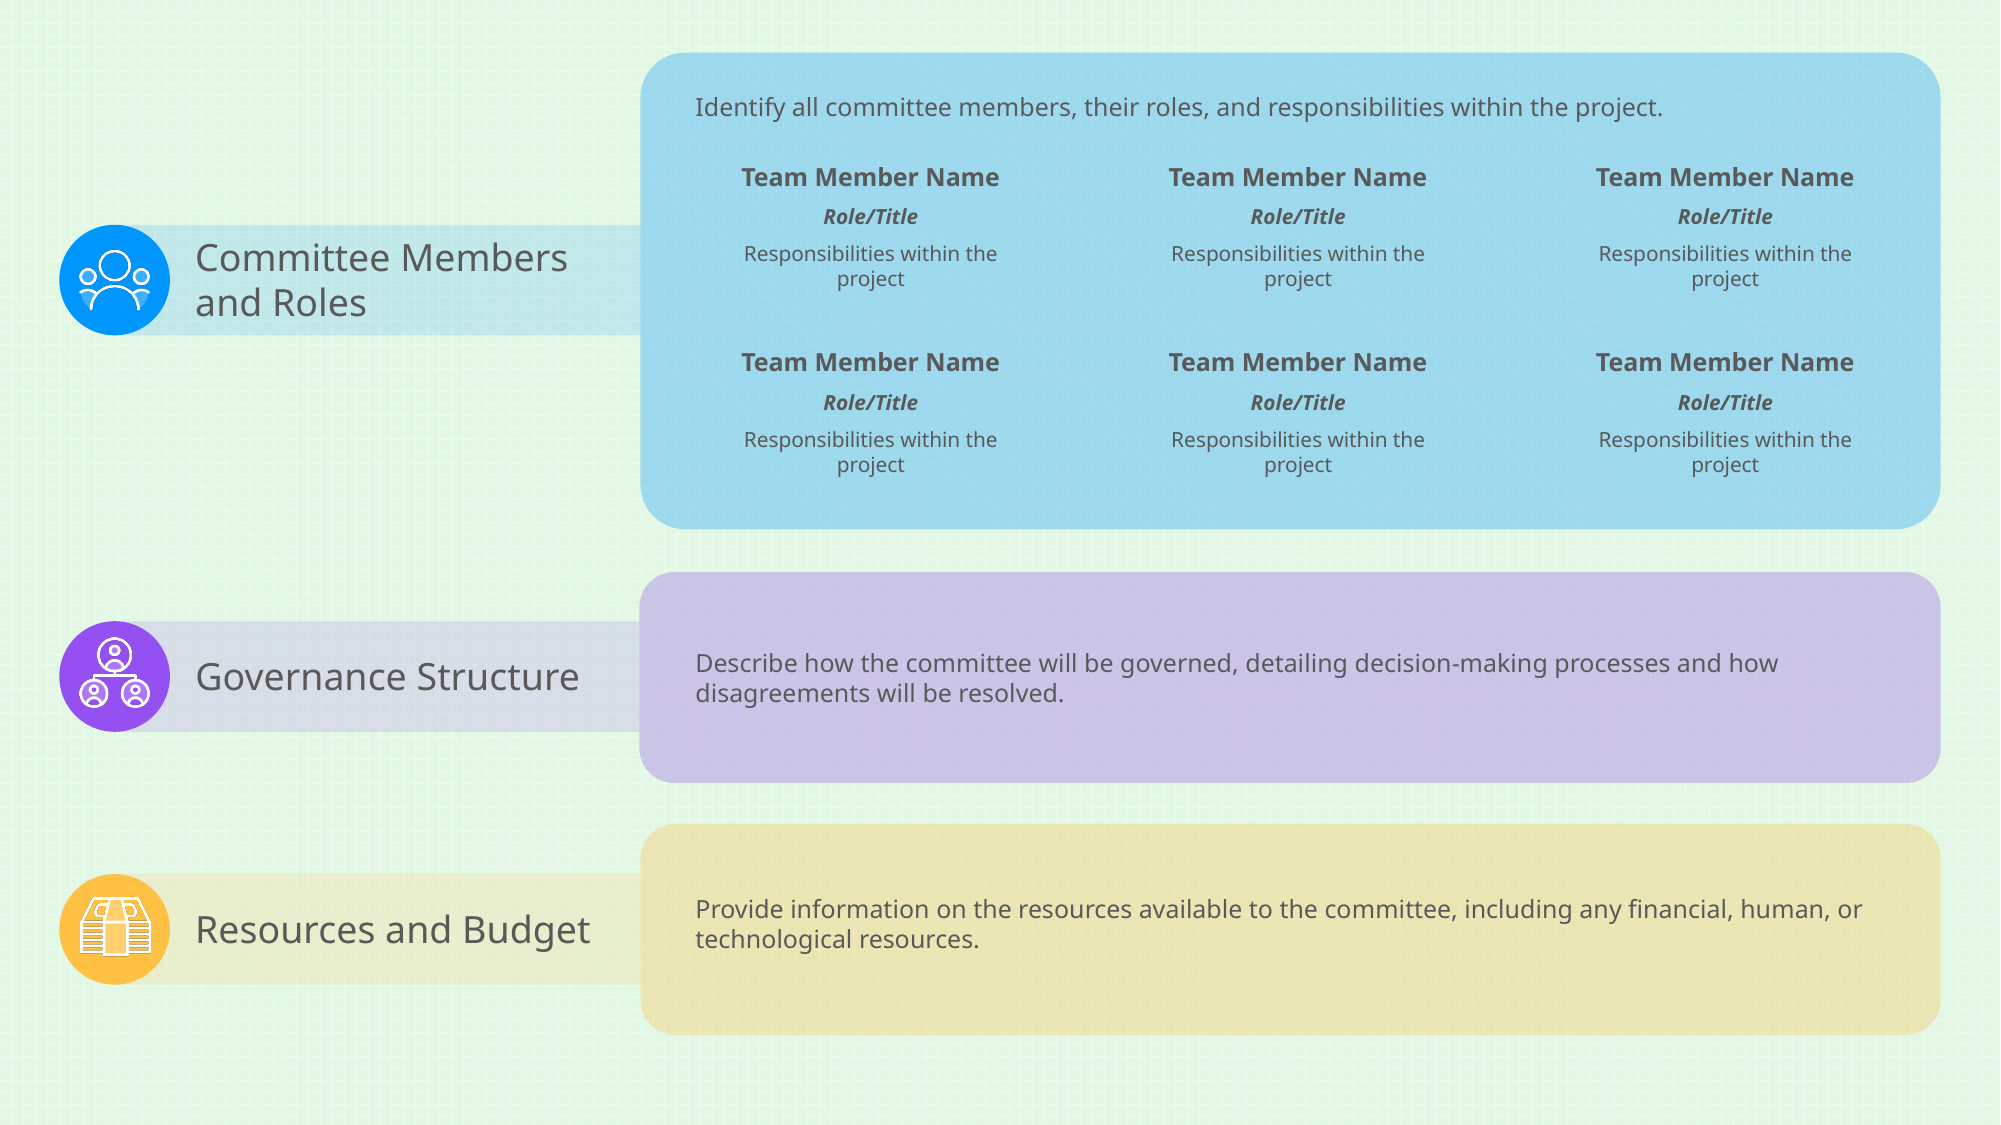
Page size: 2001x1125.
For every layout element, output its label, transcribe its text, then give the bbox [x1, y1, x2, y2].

text_box Governance Structure [180, 645, 619, 706]
text_box [639, 51, 1942, 531]
picture [79, 245, 150, 315]
text_box Describe how the committee will be governed, detailing decision-making processes and how disagreements will be resolved. [680, 640, 1900, 716]
text_box [58, 223, 171, 337]
text_box Team Member Name Role/Title Responsibilities within the project [696, 153, 1045, 299]
text_box Committee Members and Roles [180, 226, 606, 332]
text_box Identify all committee members, their roles, and responsibilities within the project. [680, 84, 1900, 129]
text_box Team Member Name Role/Title Responsibilities within the project [1123, 339, 1473, 484]
text_box [58, 620, 171, 733]
text_box [639, 822, 1942, 1036]
picture [79, 637, 150, 708]
text_box Team Member Name Role/Title Responsibilities within the project [1551, 339, 1900, 484]
text_box [638, 570, 1942, 785]
text_box Team Member Name Role/Title Responsibilities within the project [1123, 153, 1473, 299]
text_box Resources and Budget [180, 899, 624, 959]
text_box Provide information on the resources available to the committee, including any financial, human, or technological resources. [680, 886, 1900, 962]
text_box [124, 873, 639, 986]
text_box Team Member Name Role/Title Responsibilities within the project [1551, 153, 1900, 299]
text_box [125, 620, 638, 733]
text_box [127, 224, 639, 336]
picture [80, 891, 151, 962]
text_box [58, 873, 171, 986]
text_box Team Member Name Role/Title Responsibilities within the project [696, 339, 1045, 484]
